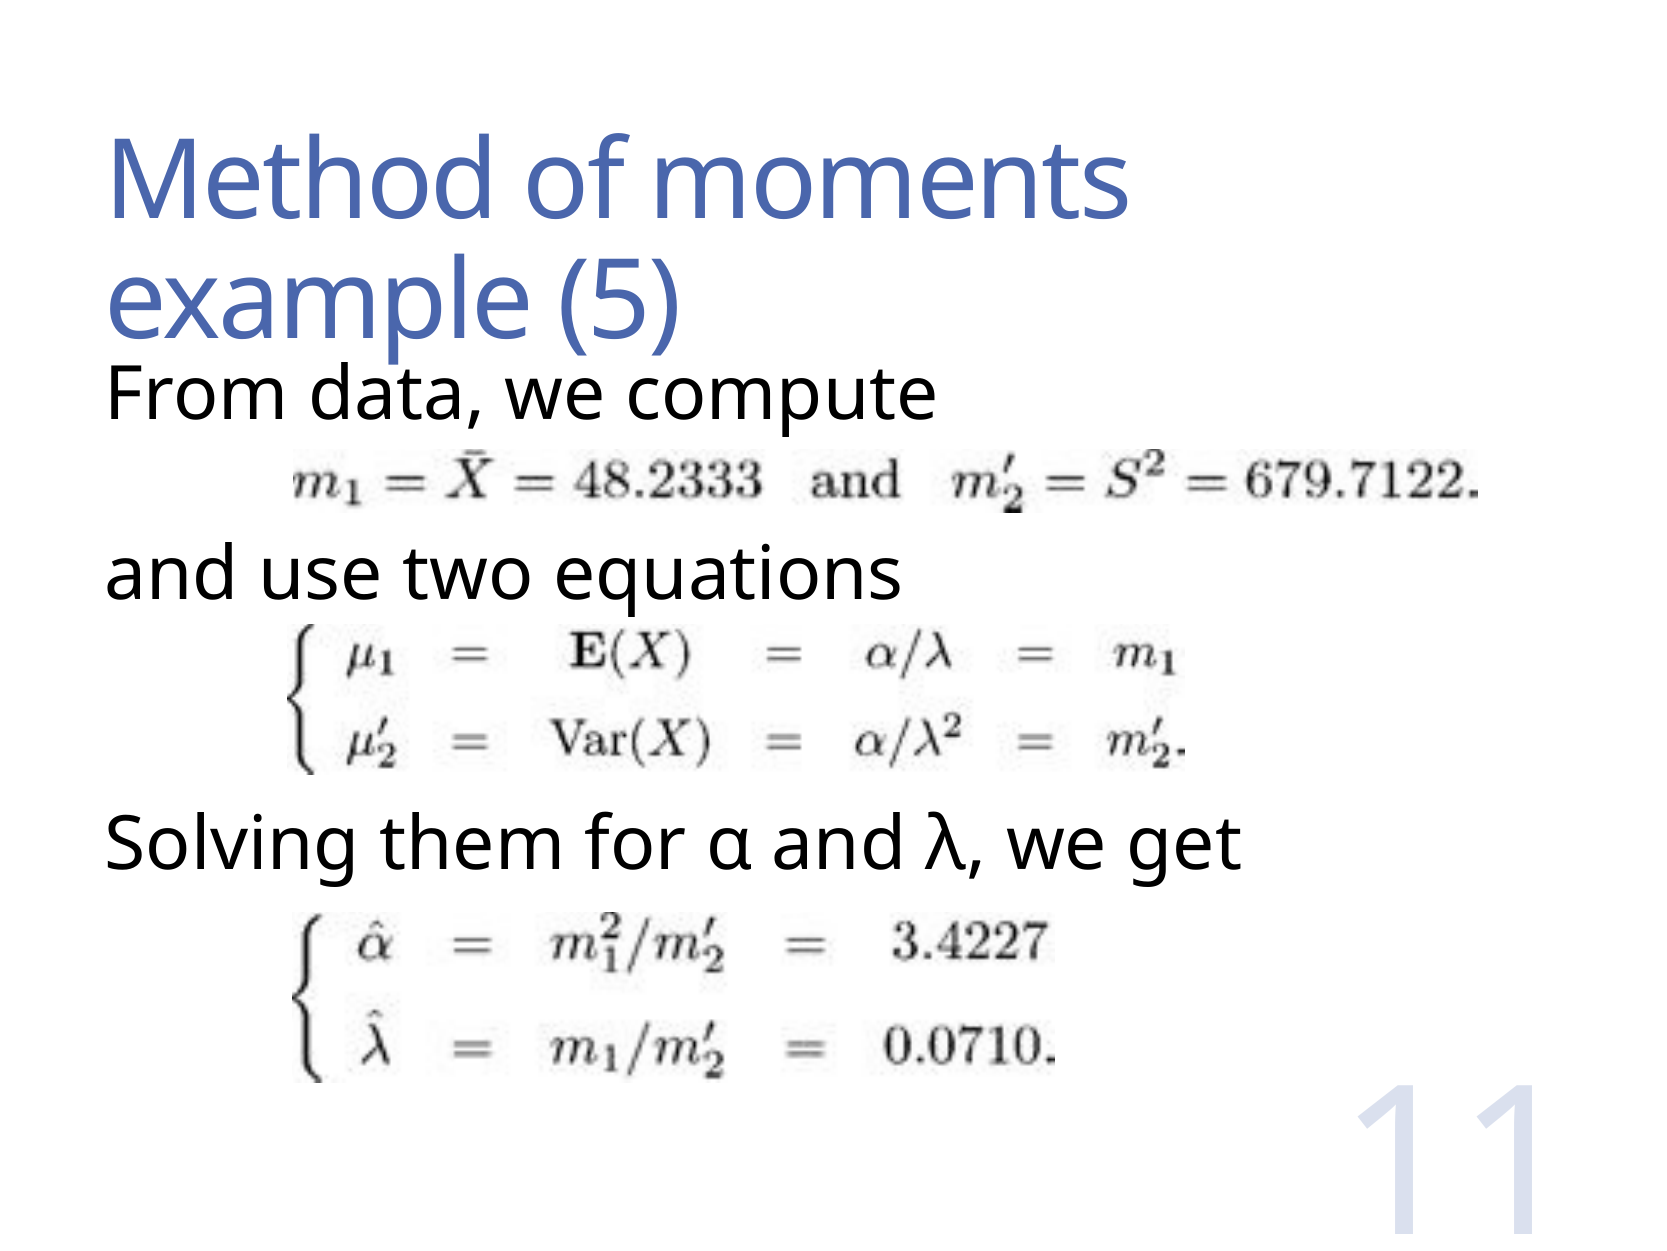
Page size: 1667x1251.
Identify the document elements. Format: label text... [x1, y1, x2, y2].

picture [287, 624, 1185, 776]
slide_number 11 [1192, 1062, 1593, 1250]
text_box From data, we compute and use two equations Solving them for α and λ, we get [89, 337, 1563, 893]
picture [293, 449, 1478, 513]
picture [292, 912, 1055, 1083]
title Method of moments example (5) [89, 91, 1563, 337]
